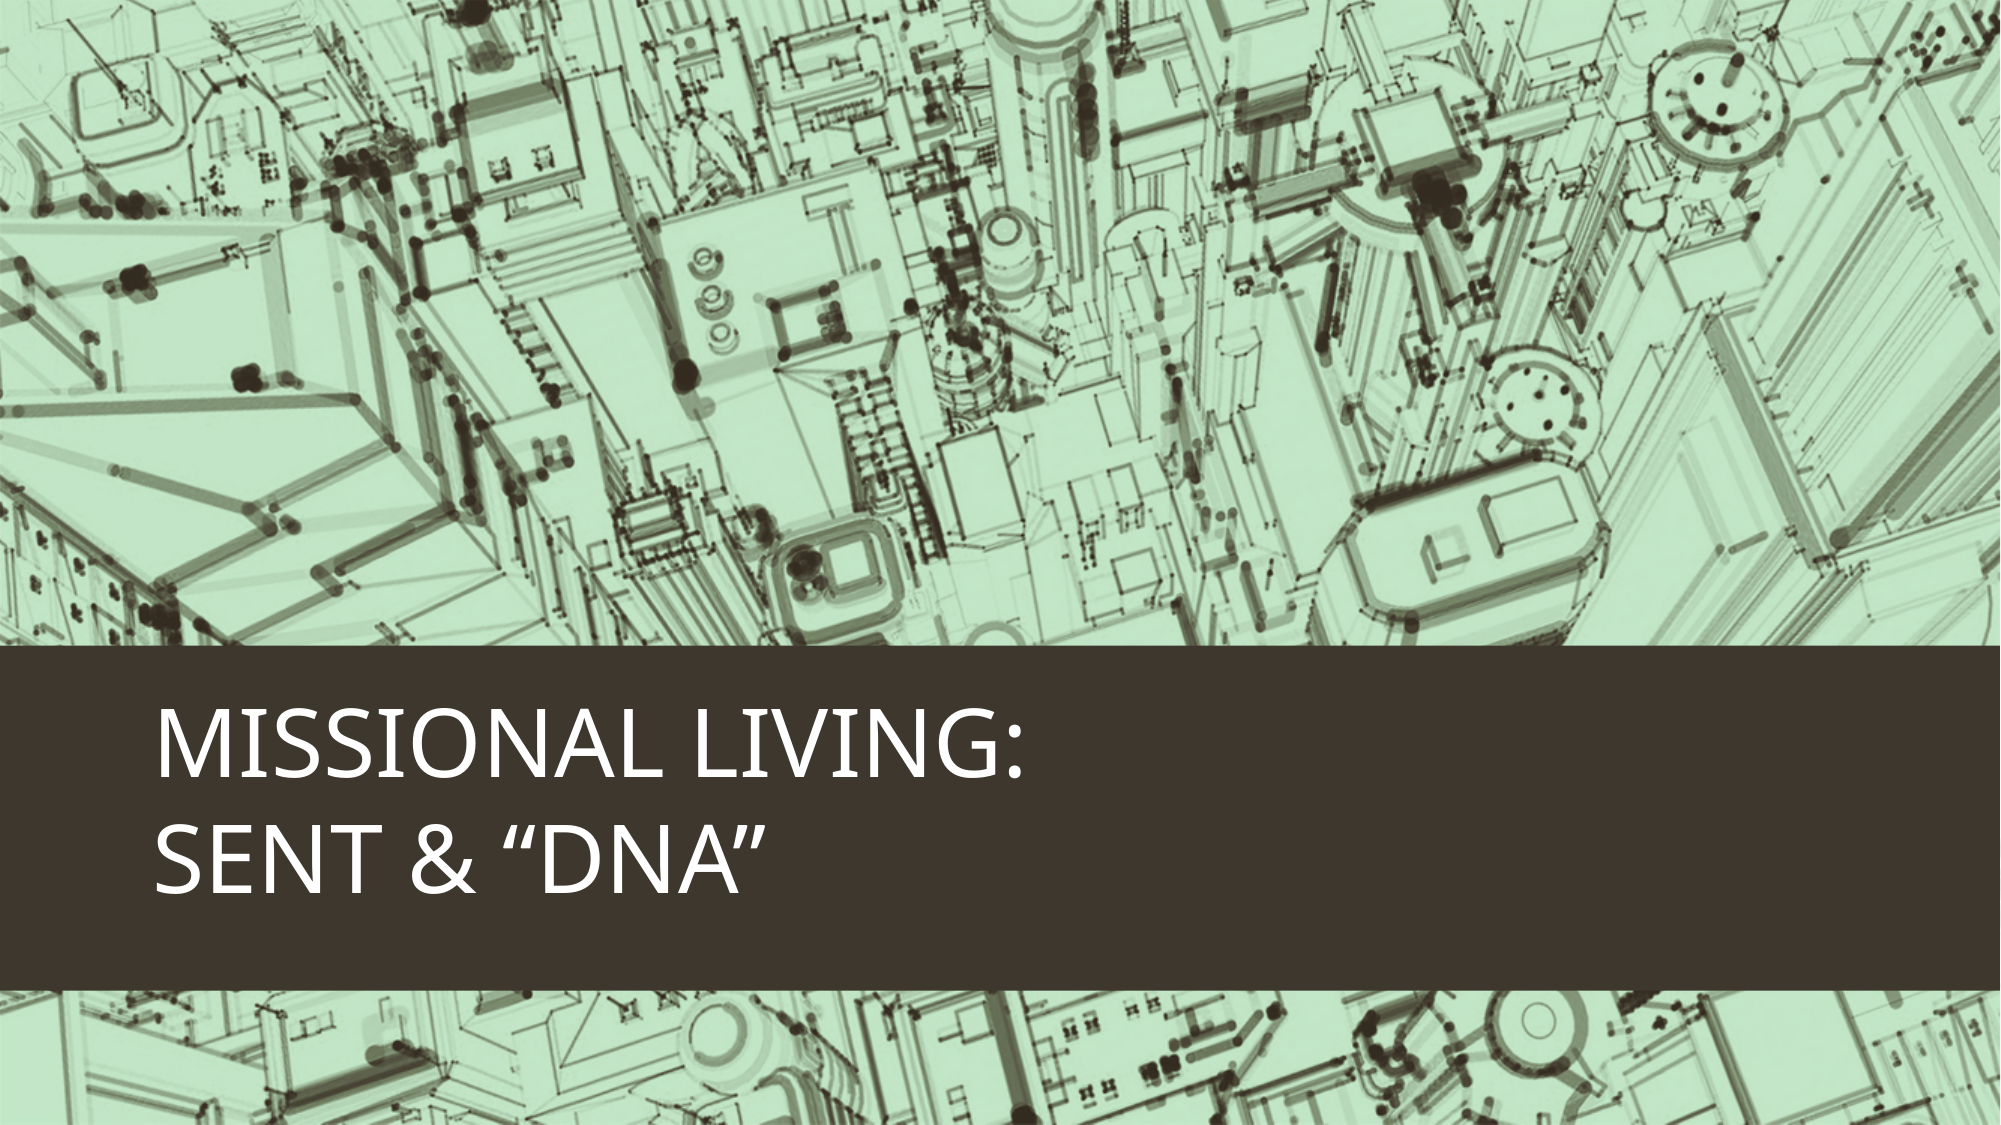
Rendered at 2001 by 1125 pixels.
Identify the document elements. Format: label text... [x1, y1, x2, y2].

title MISSIONAL LIVING: SENT & “DNA” [137, 675, 1863, 925]
picture [0, 0, 2001, 1125]
